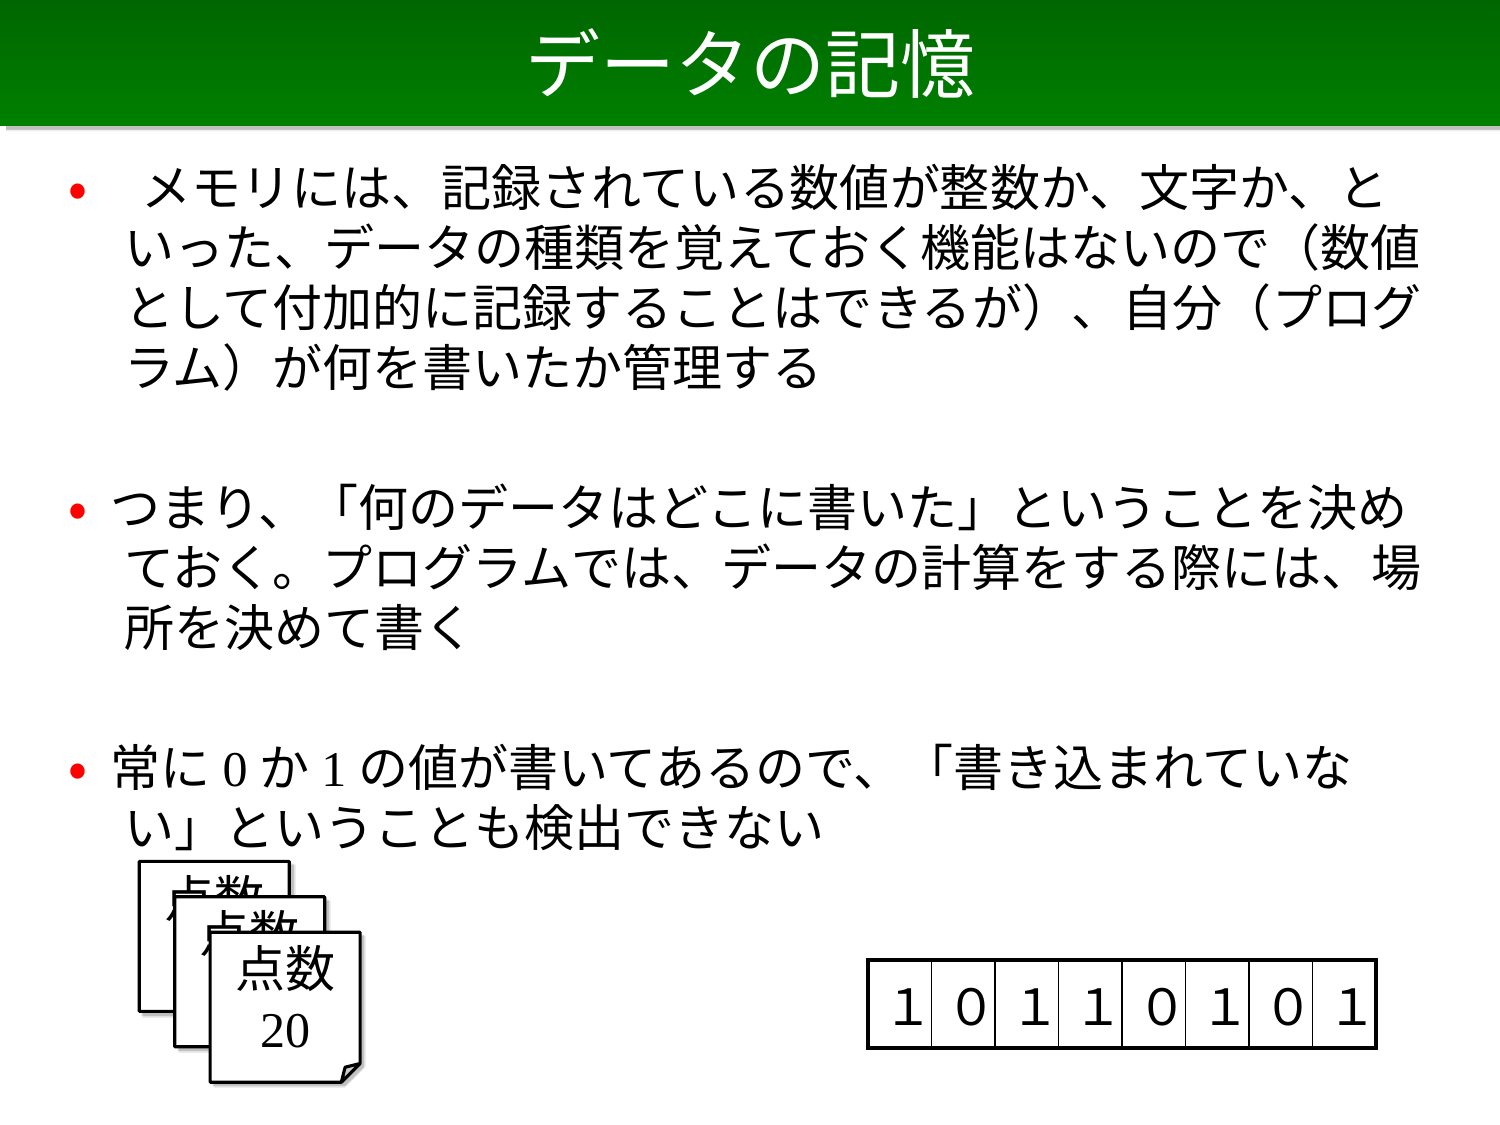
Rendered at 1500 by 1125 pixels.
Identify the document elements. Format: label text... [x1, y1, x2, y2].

title データの記憶 [0, 0, 1500, 126]
table_header ０ [1123, 962, 1185, 1046]
table_header １ [1313, 962, 1374, 1046]
table_header １ [870, 962, 931, 1046]
text_box 点数 20 [174, 896, 325, 1047]
table_header ０ [1250, 962, 1312, 1046]
table_header ０ [932, 962, 994, 1046]
table_header １ [1059, 962, 1121, 1046]
table_header １ [1186, 962, 1248, 1046]
table_header １ [996, 962, 1058, 1046]
list • メモリには、記録されている数値が整数か、文字か、といった、データの種類を覚えておく機能はないので（数値として付加的に記録することはできるが）、自分（プログラム）が何を書いたか管理する • つまり、「何のデータはどこに書いた」ということを決めておく。プログラムでは、データの計算をする際には、場所を決めて書く • 常に0か1の値が書いてあるので、「書き込まれていない」ということも検出できない [52, 148, 1448, 870]
text_box 点数 20 [210, 932, 361, 1083]
text_box 点数 20 [139, 861, 290, 1012]
